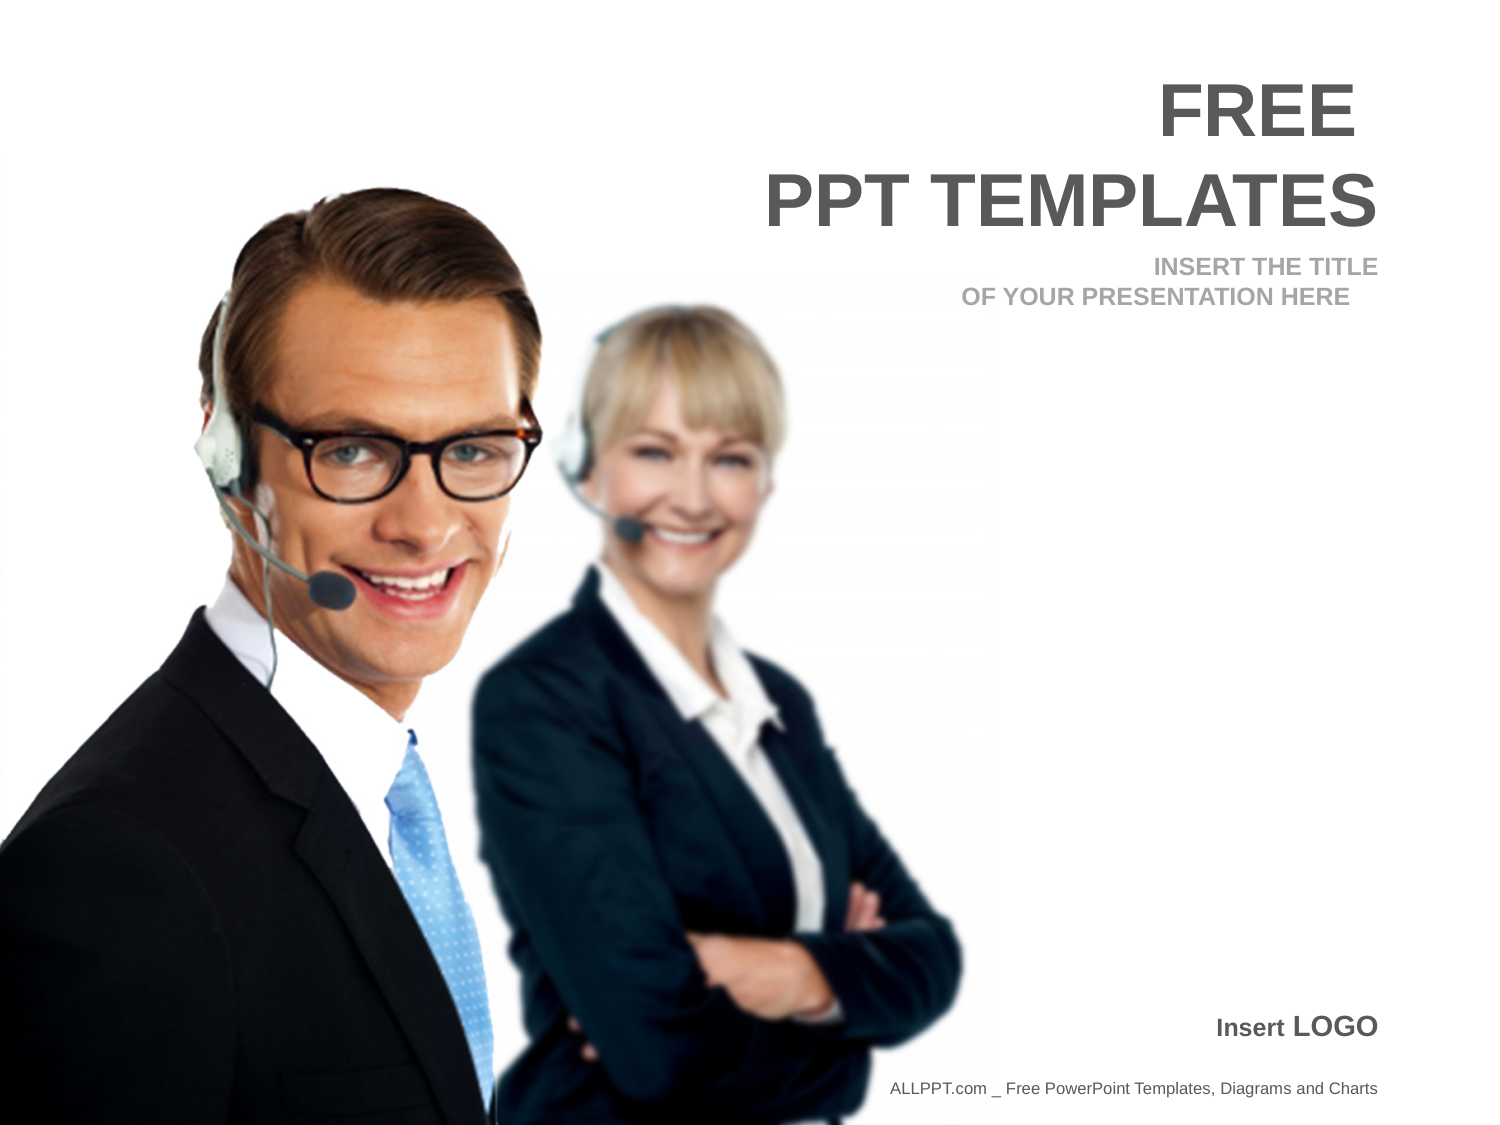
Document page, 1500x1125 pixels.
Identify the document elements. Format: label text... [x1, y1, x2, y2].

text_box INSERT THE TITLE OF YOUR PRESENTATION HERE [501, 250, 1394, 319]
text_box Insert LOGO [1180, 999, 1394, 1050]
text_box ALLPPT.com _ Free PowerPoint Templates, Diagrams and Charts [0, 1070, 1394, 1106]
text_box FREE PPT TEMPLATES [501, 54, 1394, 250]
picture [0, 0, 1500, 1125]
